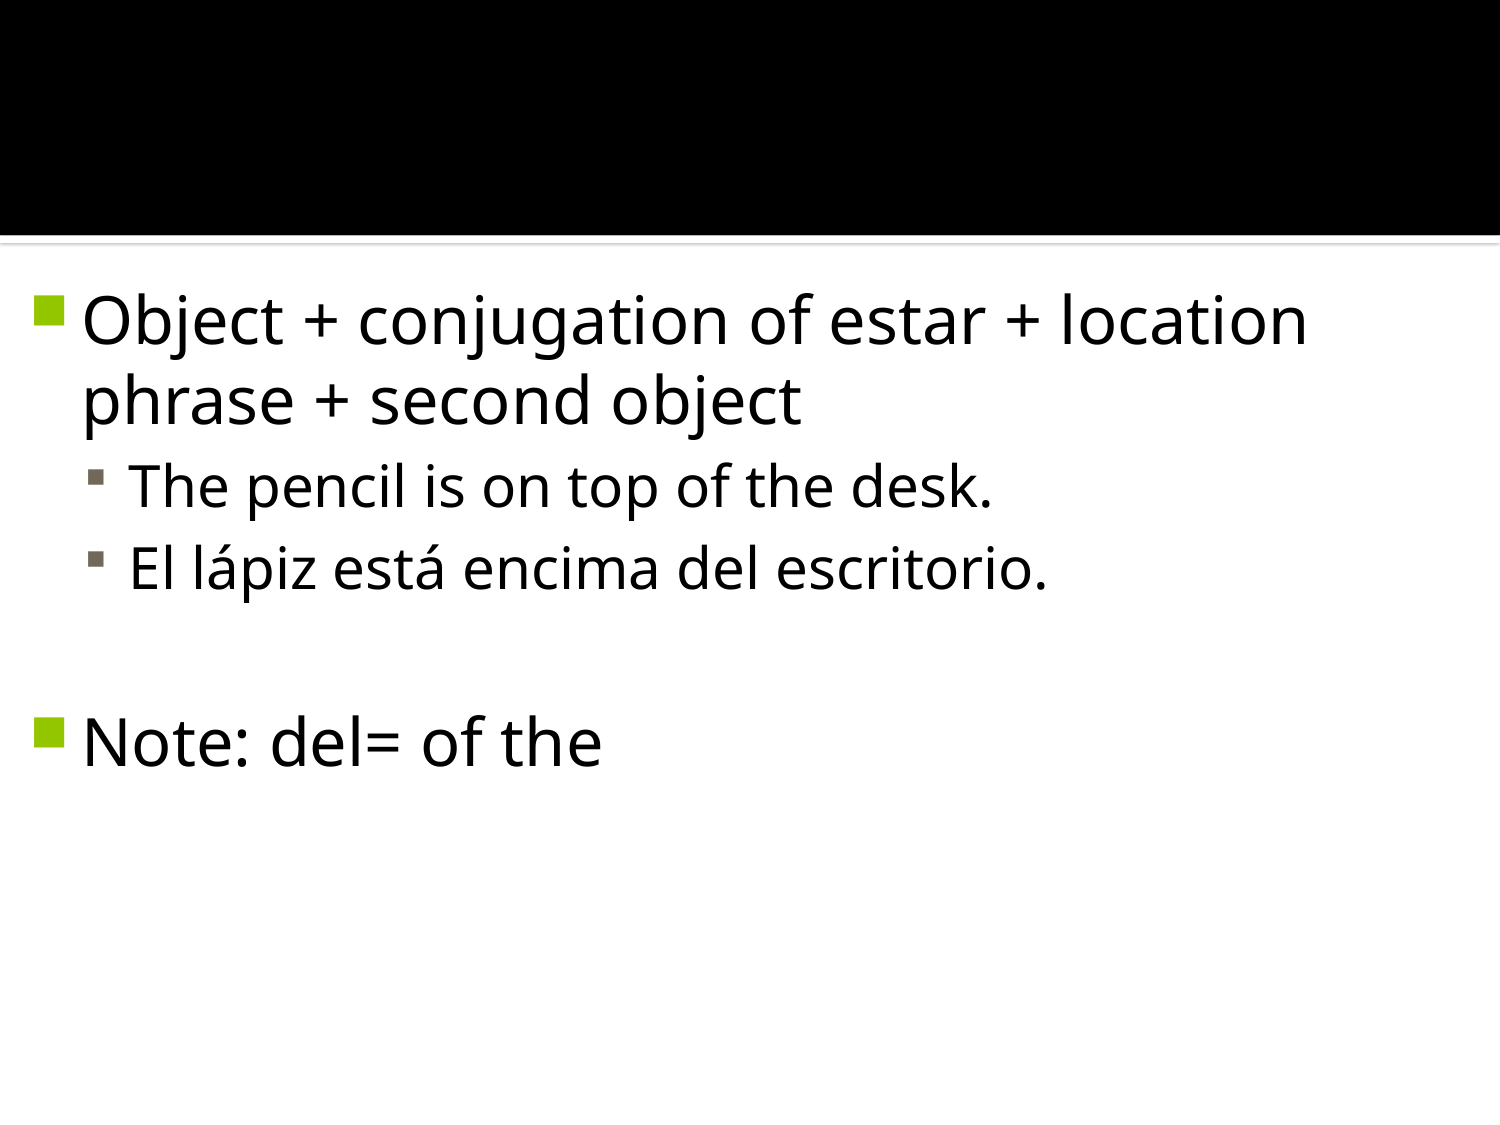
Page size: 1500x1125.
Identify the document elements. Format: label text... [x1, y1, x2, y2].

list Object + conjugation of estar + location phrase + second object The pencil is on top of the desk. El lápiz está encima del escritorio. Note: del= of the [0, 262, 1425, 1005]
